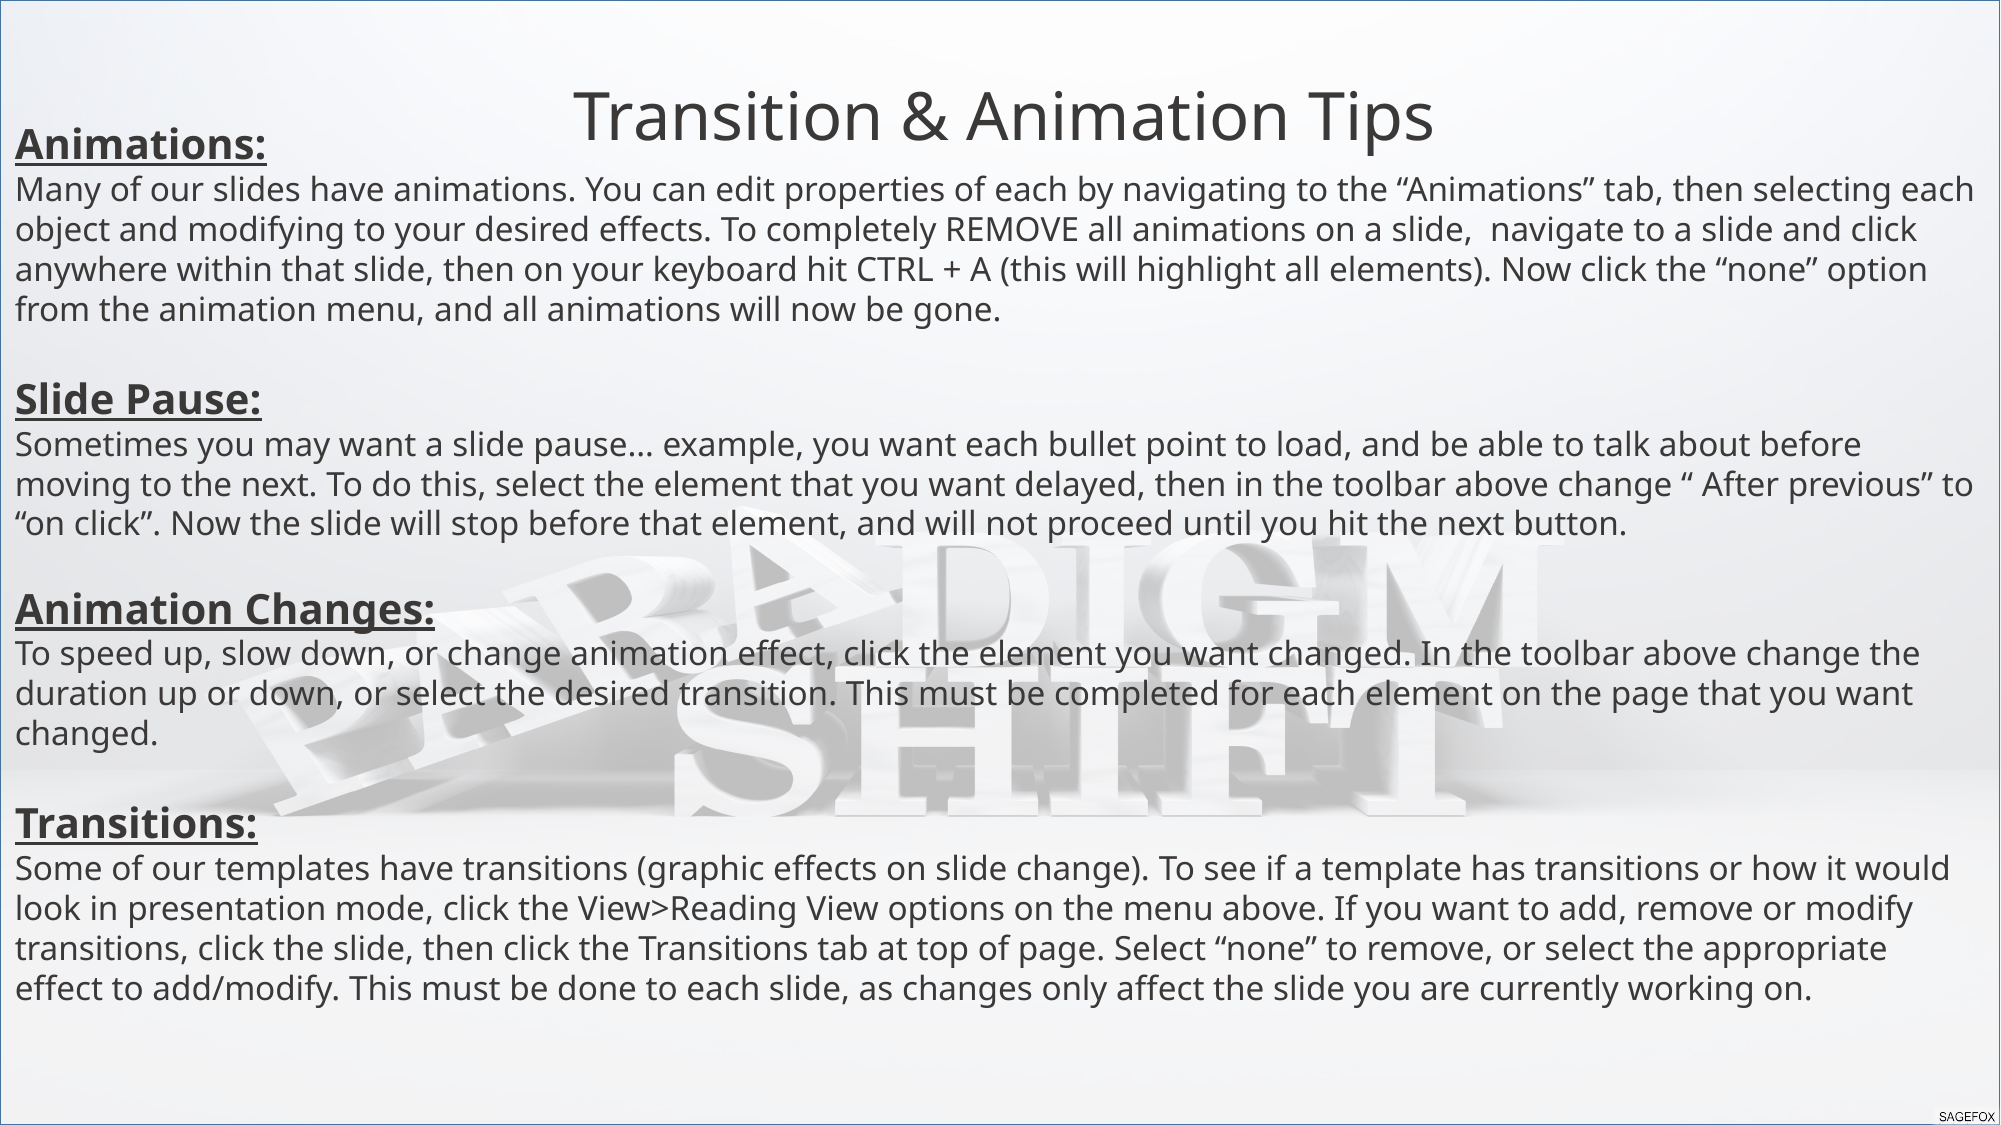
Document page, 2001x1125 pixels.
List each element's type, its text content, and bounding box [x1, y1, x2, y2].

picture [1936, 1111, 1997, 1125]
text_box Animations: Many of our slides have animations. You can edit properties of each by navigating to the “Animations” tab, then selecting each object and modifying to your desired effects. To completely REMOVE all animations on a slide, navigate to a slide and click anywhere within that slide, then on your keyboard hit CTRL + A (this will highlight all elements). Now click the “none” option from the animation menu, and all animations will now be gone. Slide Pause: Sometimes you may want a slide pause… example, you want each bullet point to load, and be able to talk about before moving to the next. To do this, select the element that you want delayed, then in the toolbar above change “ After previous” to “on click”. Now the slide will stop before that element, and will not proceed until you hit the next button. Animation Changes: To speed up, slow down, or change animation effect, click the element you want changed. In the toolbar above change the duration up or down, or select the desired transition. This must be completed for each element on the page that you want changed. Transitions: Some of our templates have transitions (graphic effects on slide change). To see if a template has transitions or how it would look in presentation mode, click the View>Reading View options on the menu above. If you want to add, remove or modify transitions, click the slide, then click the Transitions tab at top of page. Select “none” to remove, or select the appropriate effect to add/modify. This must be done to each slide, as changes only affect the slide you are currently working on. [0, 0, 2000, 1125]
title Transition & Animation Tips [477, 59, 1532, 177]
